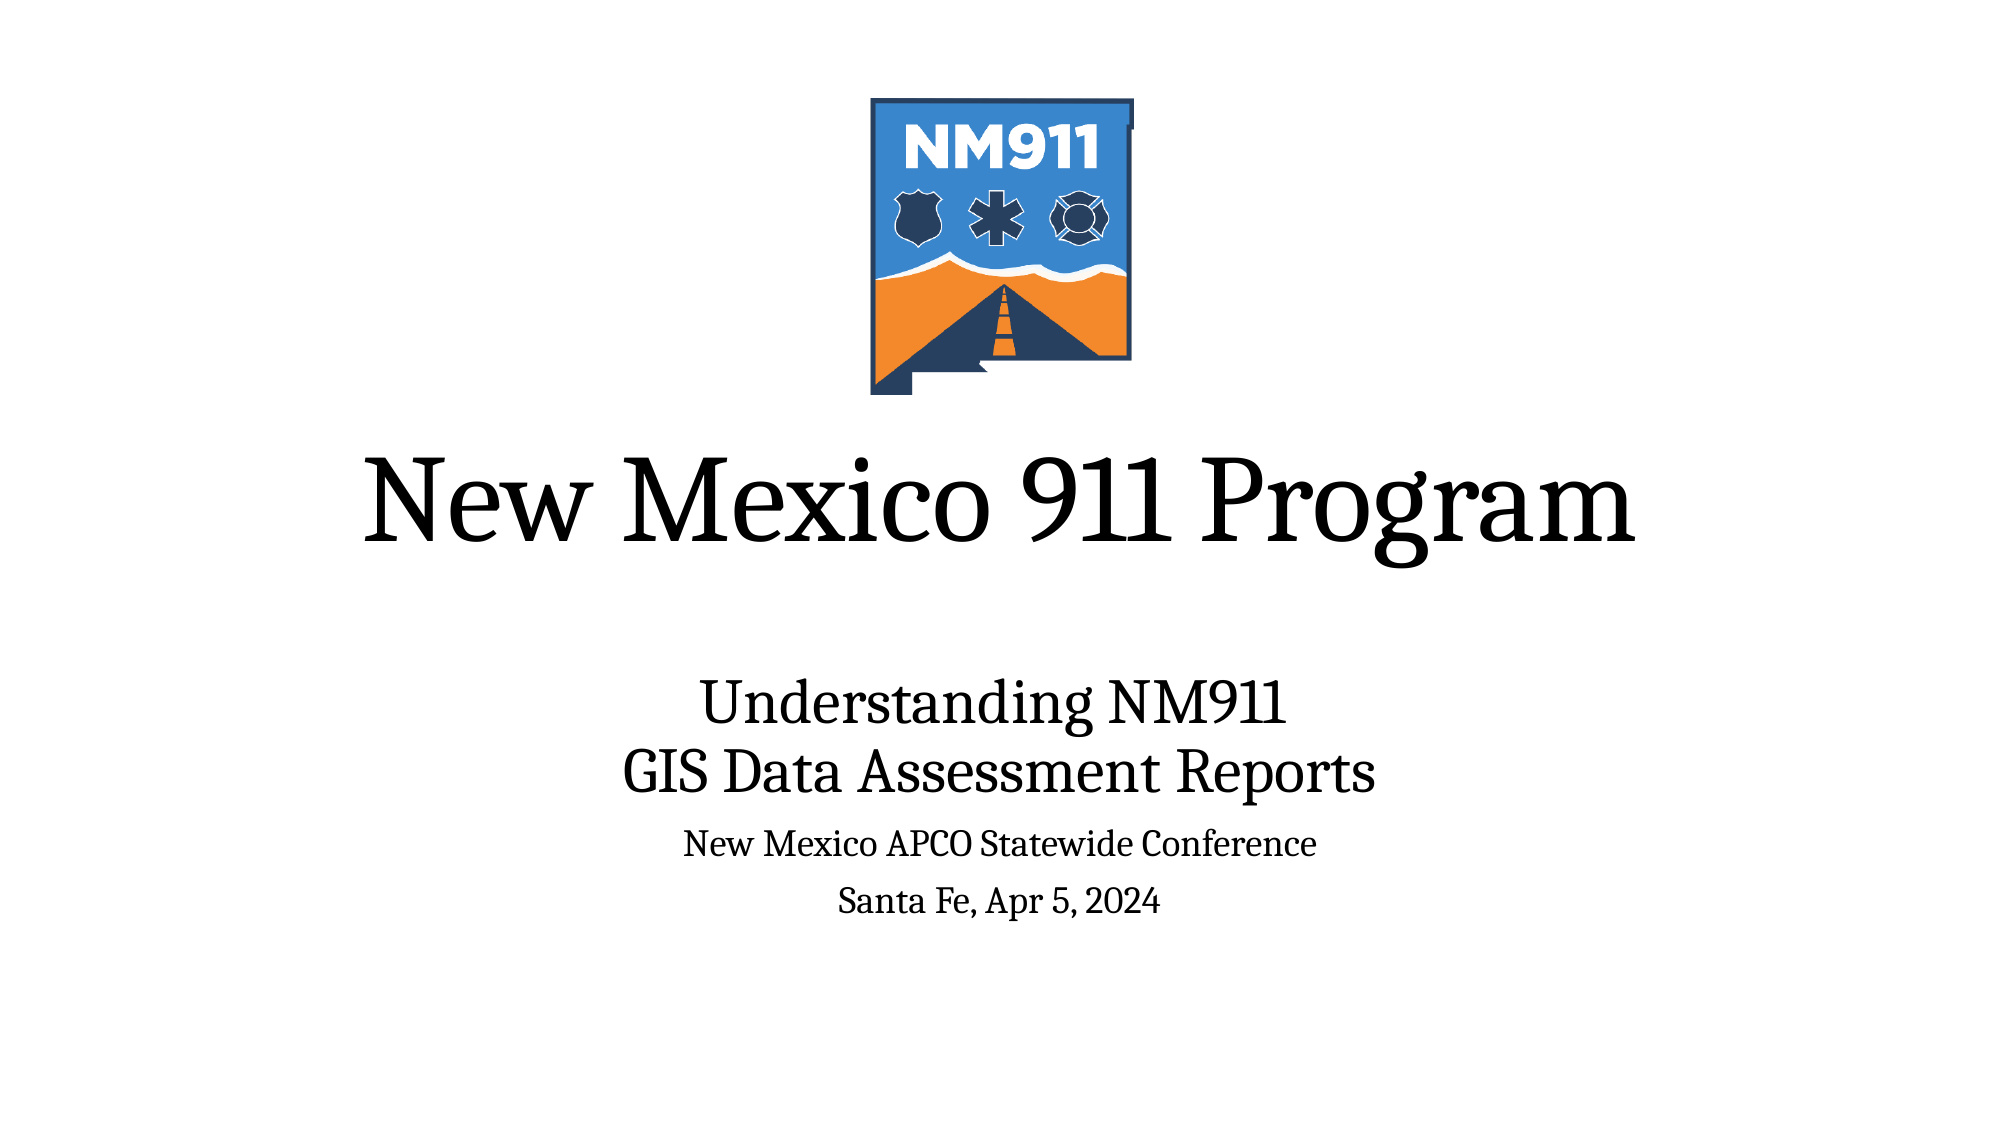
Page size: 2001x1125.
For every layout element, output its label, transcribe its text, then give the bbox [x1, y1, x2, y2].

subtitle Understanding NM911 GIS Data Assessment Reports New Mexico APCO Statewide Conference Santa Fe, Apr 5, 2024 [249, 661, 1750, 933]
picture [866, 98, 1134, 395]
title New Mexico 911 Program [249, 184, 1750, 576]
